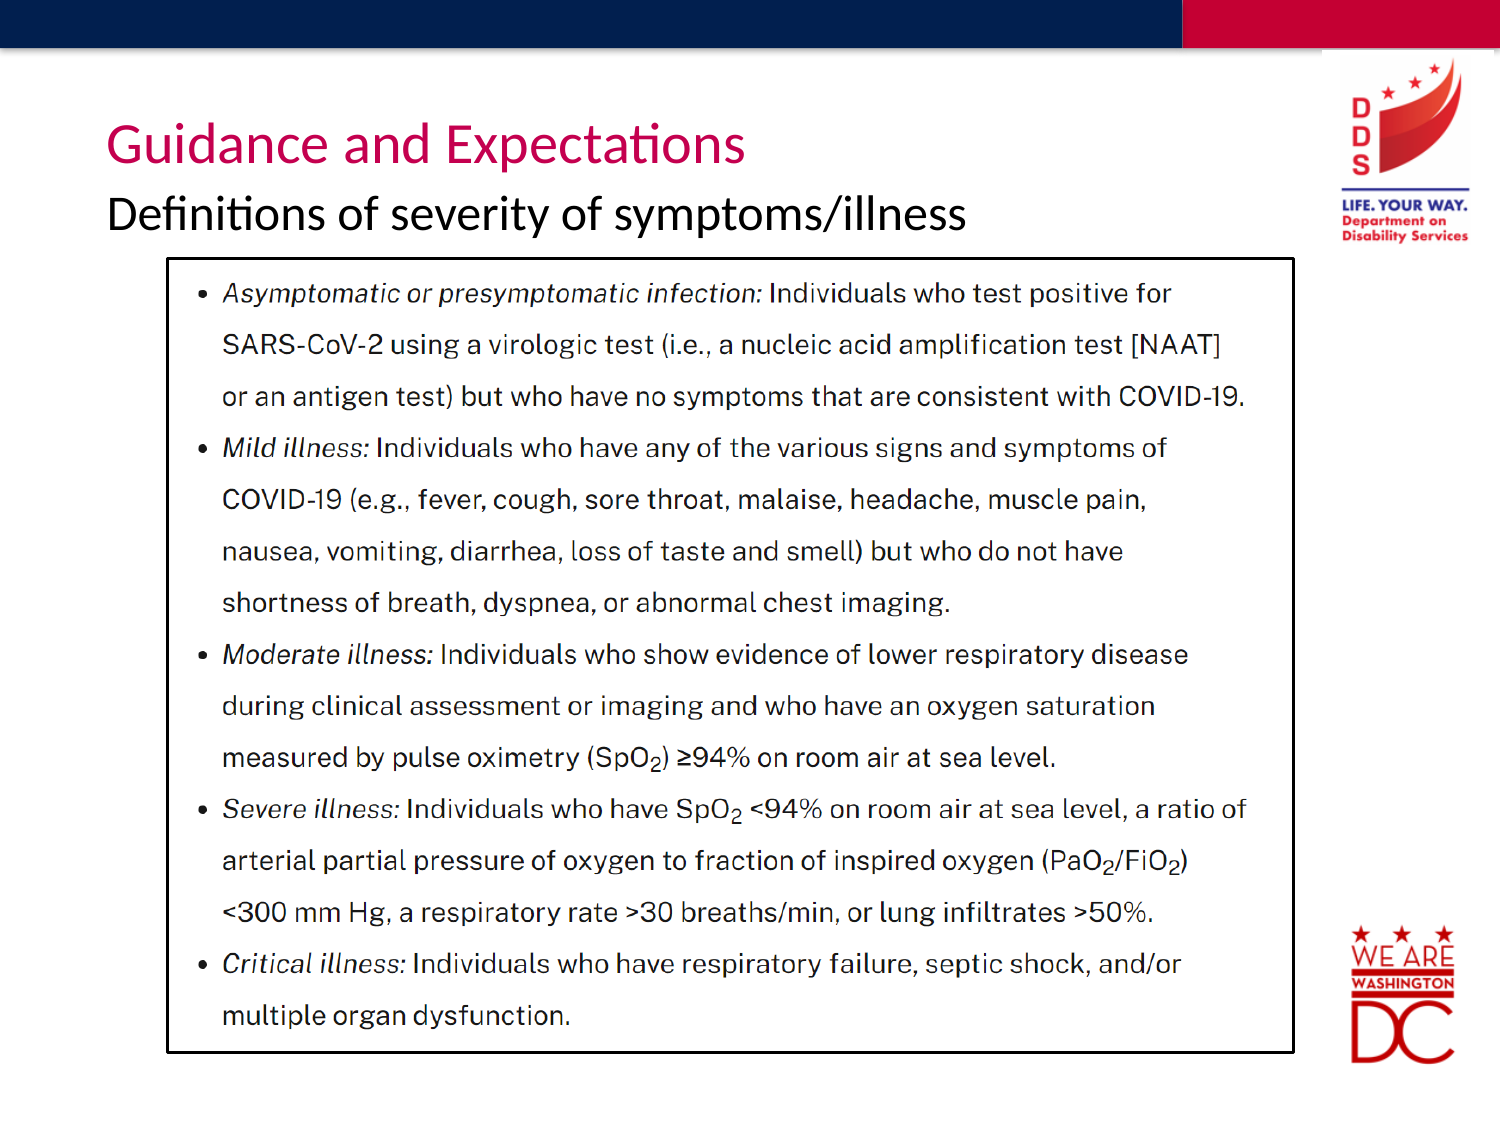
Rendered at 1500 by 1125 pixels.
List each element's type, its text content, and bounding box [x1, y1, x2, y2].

list Definitions of severity of symptoms/illness [106, 180, 1317, 945]
picture [1322, 50, 1494, 1115]
picture [168, 259, 1293, 1052]
title Guidance and Expectations [106, 72, 1307, 180]
